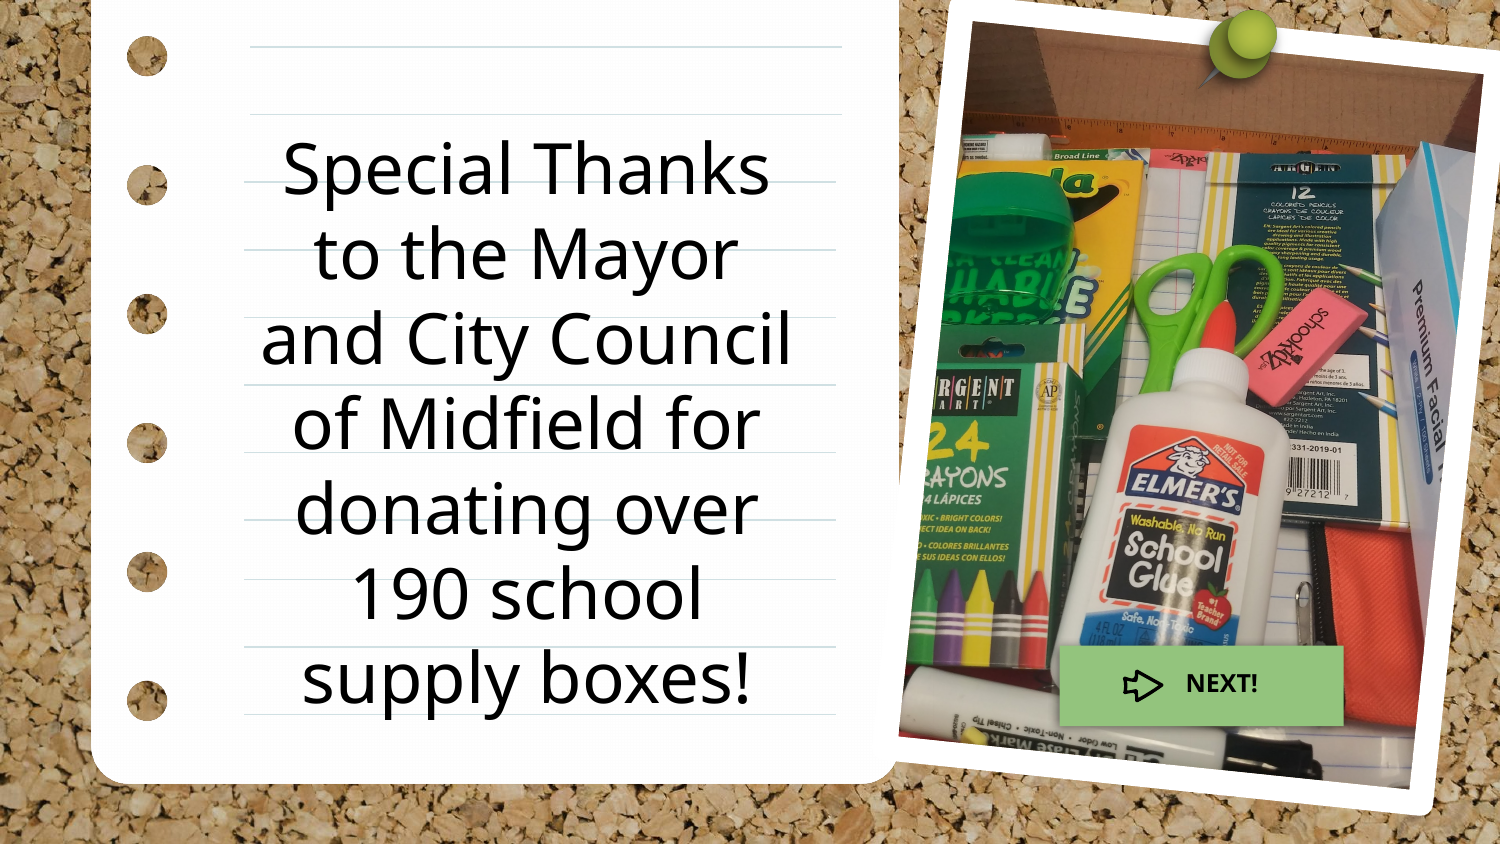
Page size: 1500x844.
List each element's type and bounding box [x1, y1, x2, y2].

picture [0, 0, 1500, 844]
text_box [91, 0, 899, 784]
